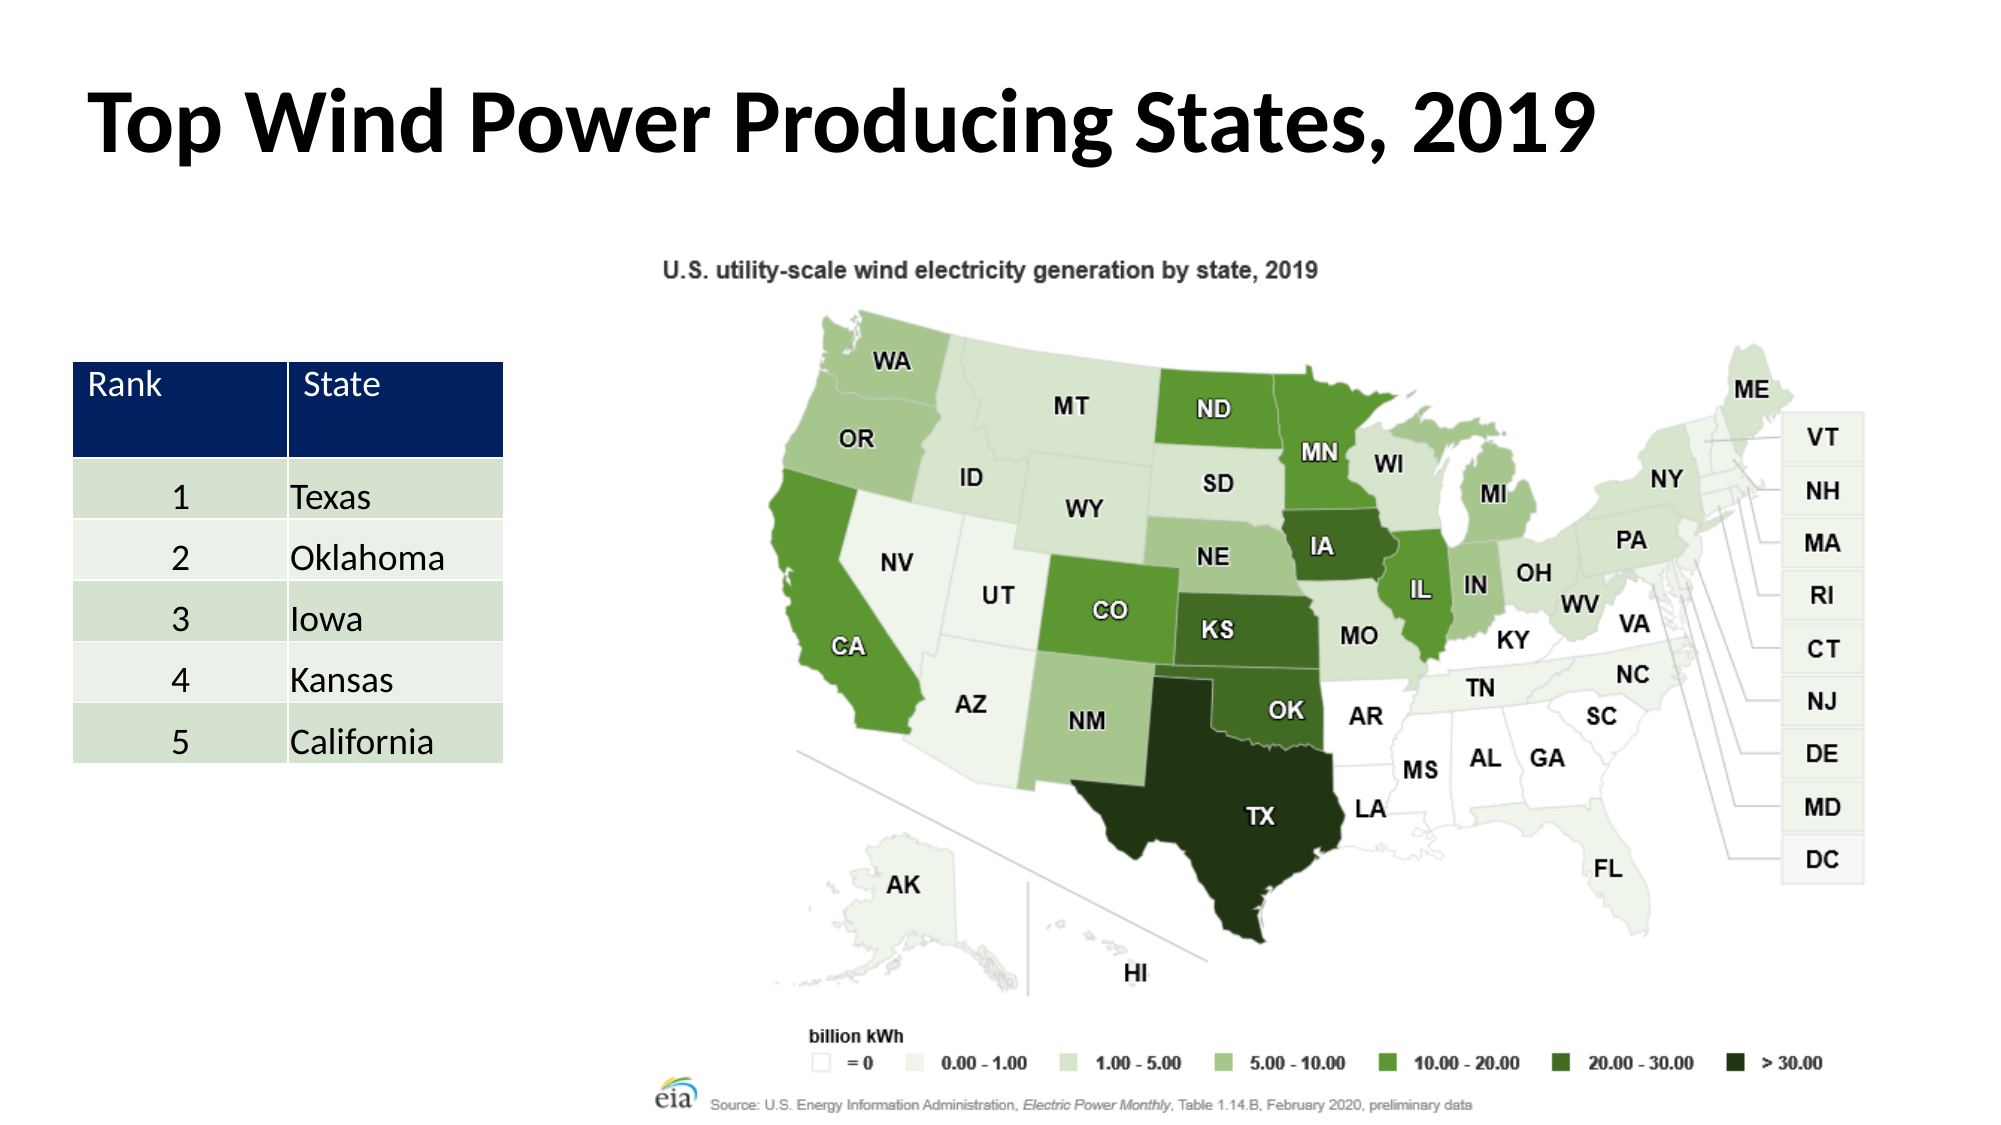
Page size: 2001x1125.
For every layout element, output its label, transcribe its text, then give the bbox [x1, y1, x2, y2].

table_cell 4 [73, 642, 287, 702]
table_cell 1 [73, 459, 287, 518]
table_cell Iowa [289, 581, 503, 641]
table_cell 5 [73, 703, 287, 763]
table_header Rank [73, 362, 287, 457]
table_cell Oklahoma [289, 520, 503, 579]
table_cell 3 [73, 581, 287, 641]
title Top Wind Power Producing States, 2019 [72, 50, 1802, 195]
table_cell California [289, 703, 503, 763]
table_header State [289, 362, 503, 457]
picture [633, 234, 1891, 1125]
table_cell Kansas [289, 642, 503, 702]
table_cell 2 [73, 520, 287, 579]
table_cell Texas [289, 459, 503, 518]
